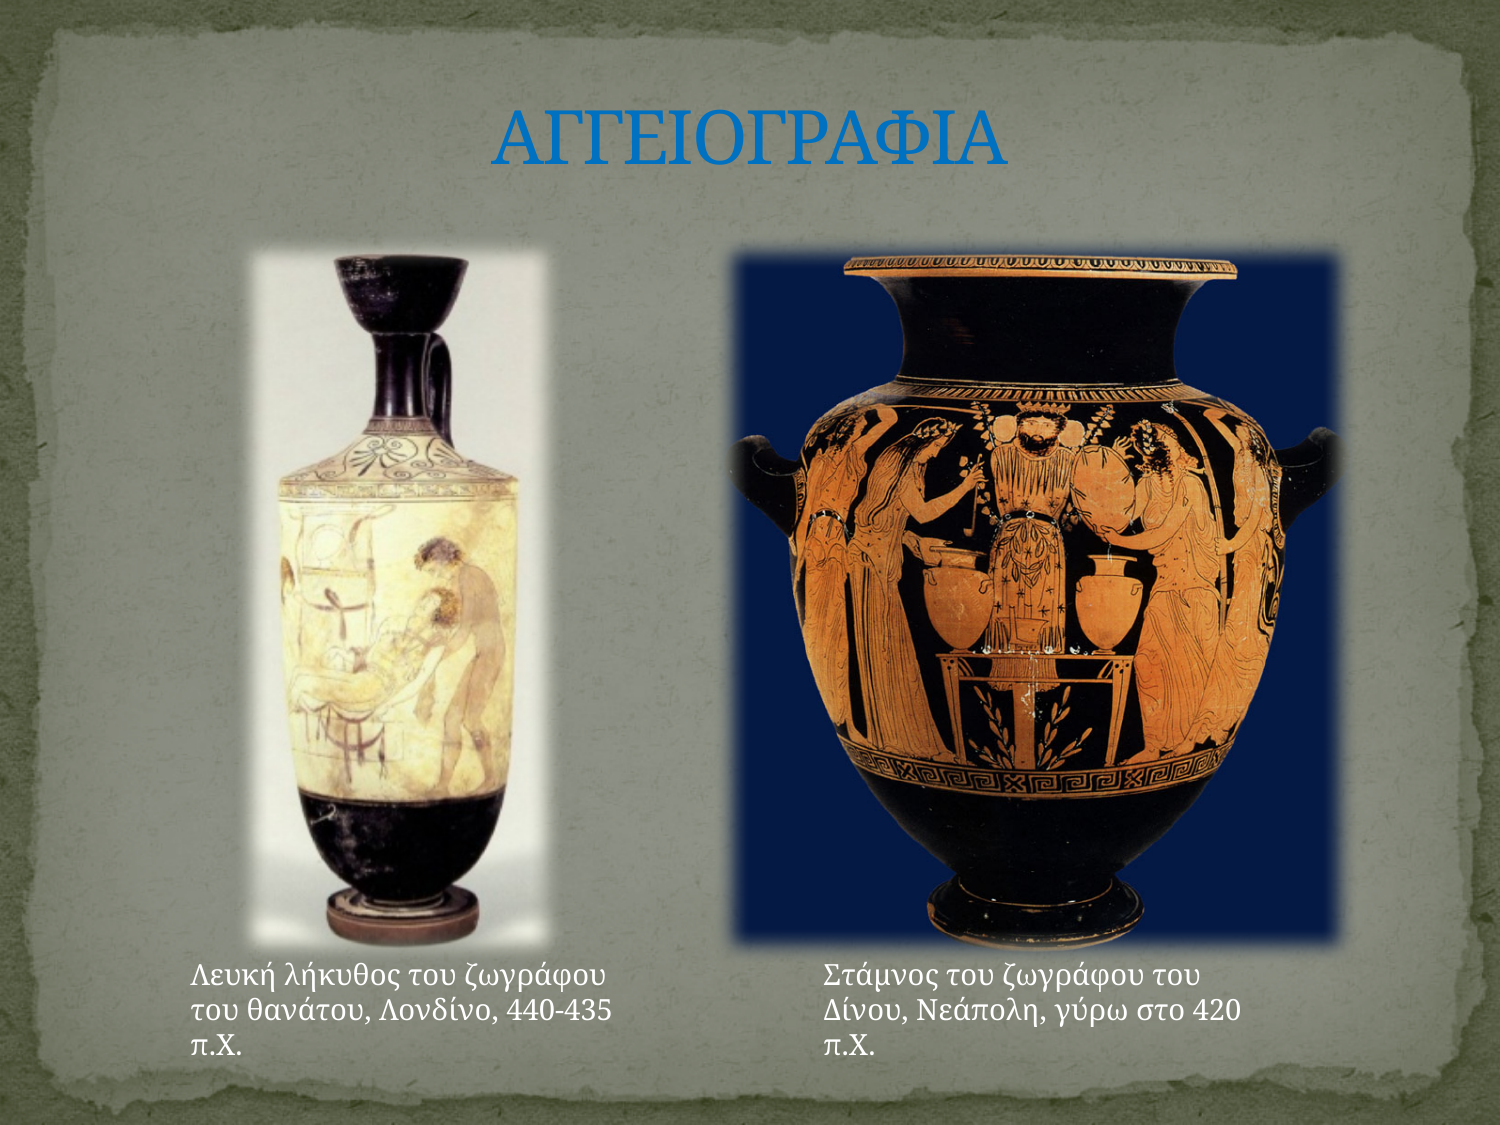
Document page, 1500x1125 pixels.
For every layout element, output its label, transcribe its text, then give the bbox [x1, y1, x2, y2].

text_box Λευκή λήκυθος του ζωγράφου του θανάτου, Λονδίνο, 440-435 π.Χ. [175, 949, 668, 1069]
picture [716, 236, 1357, 963]
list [236, 237, 563, 961]
title ΑΓΓΕΙΟΓΡΑΦΙΑ [74, 24, 1425, 188]
text_box Στάμνος του ζωγράφου του Δίνου, Νεάπολη, γύρω στο 420 π.Χ. [808, 971, 1289, 1069]
